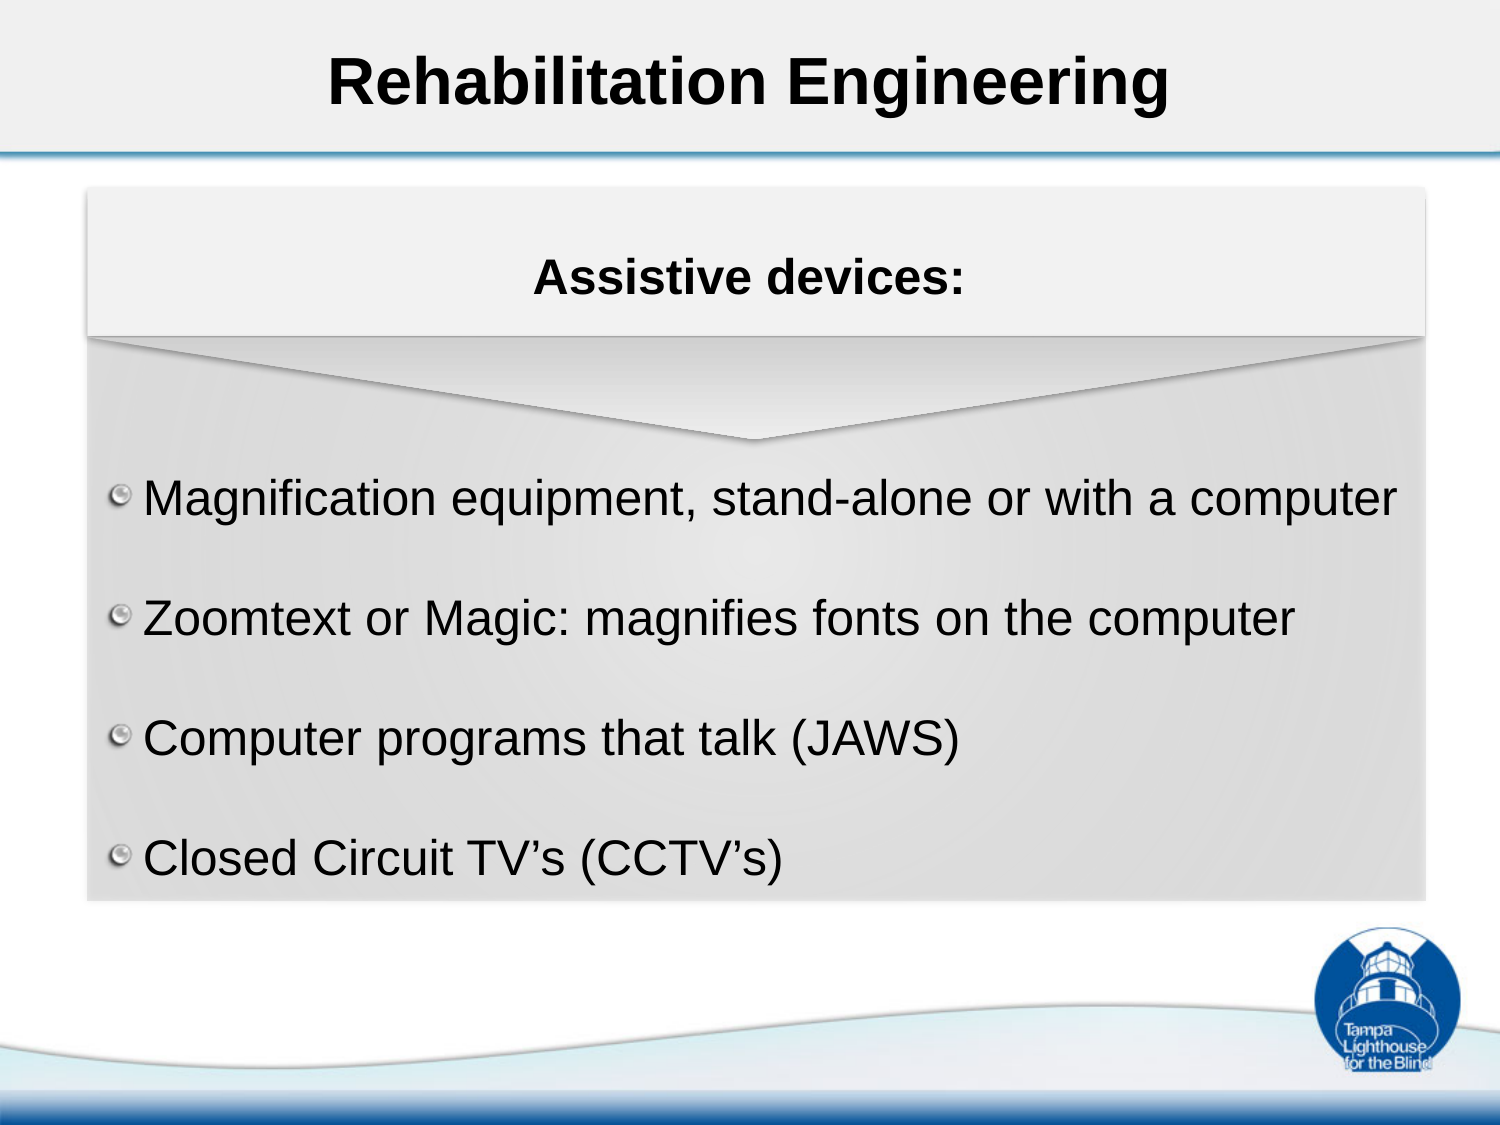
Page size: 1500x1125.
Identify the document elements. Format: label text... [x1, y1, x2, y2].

text_box [87, 346, 1425, 512]
text_box [87, 337, 1425, 440]
text_box Assistive devices: [125, 236, 1374, 312]
text_box Magnification equipment, stand-alone or with a computer Zoomtext or Magic: magnifies fonts on the computer Computer programs that talk (JAWS) Closed Circuit TV’s (CCTV’s) [74, 512, 1438, 938]
picture [0, 0, 1500, 1125]
text_box [87, 187, 1425, 336]
title Rehabilitation Engineering [75, 8, 1425, 147]
